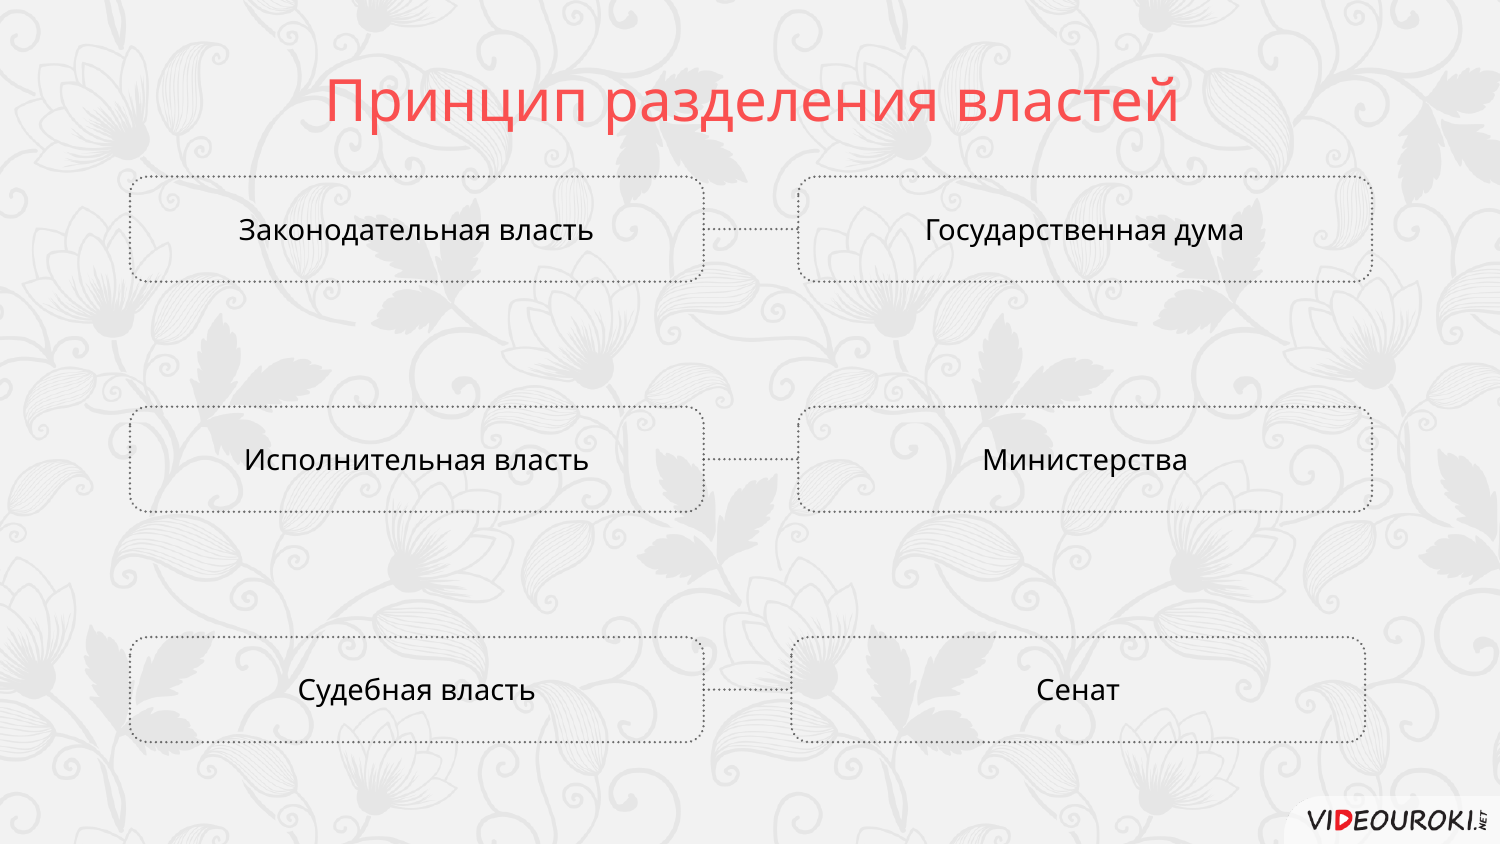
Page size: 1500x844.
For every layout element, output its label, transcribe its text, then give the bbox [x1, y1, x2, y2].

text_box Принцип разделения властей [169, 63, 1337, 134]
text_box Законодательная власть [171, 203, 662, 254]
text_box [129, 637, 704, 743]
text_box Сенат [841, 664, 1315, 714]
text_box Министерства [805, 433, 1366, 484]
text_box Исполнительная власть [136, 433, 697, 484]
text_box [129, 406, 704, 512]
picture [0, 0, 1500, 844]
text_box [791, 637, 1366, 743]
text_box [129, 176, 704, 282]
text_box Государственная дума [839, 203, 1331, 254]
text_box [798, 176, 1373, 282]
text_box [798, 406, 1373, 512]
text_box Судебная власть [180, 664, 654, 714]
